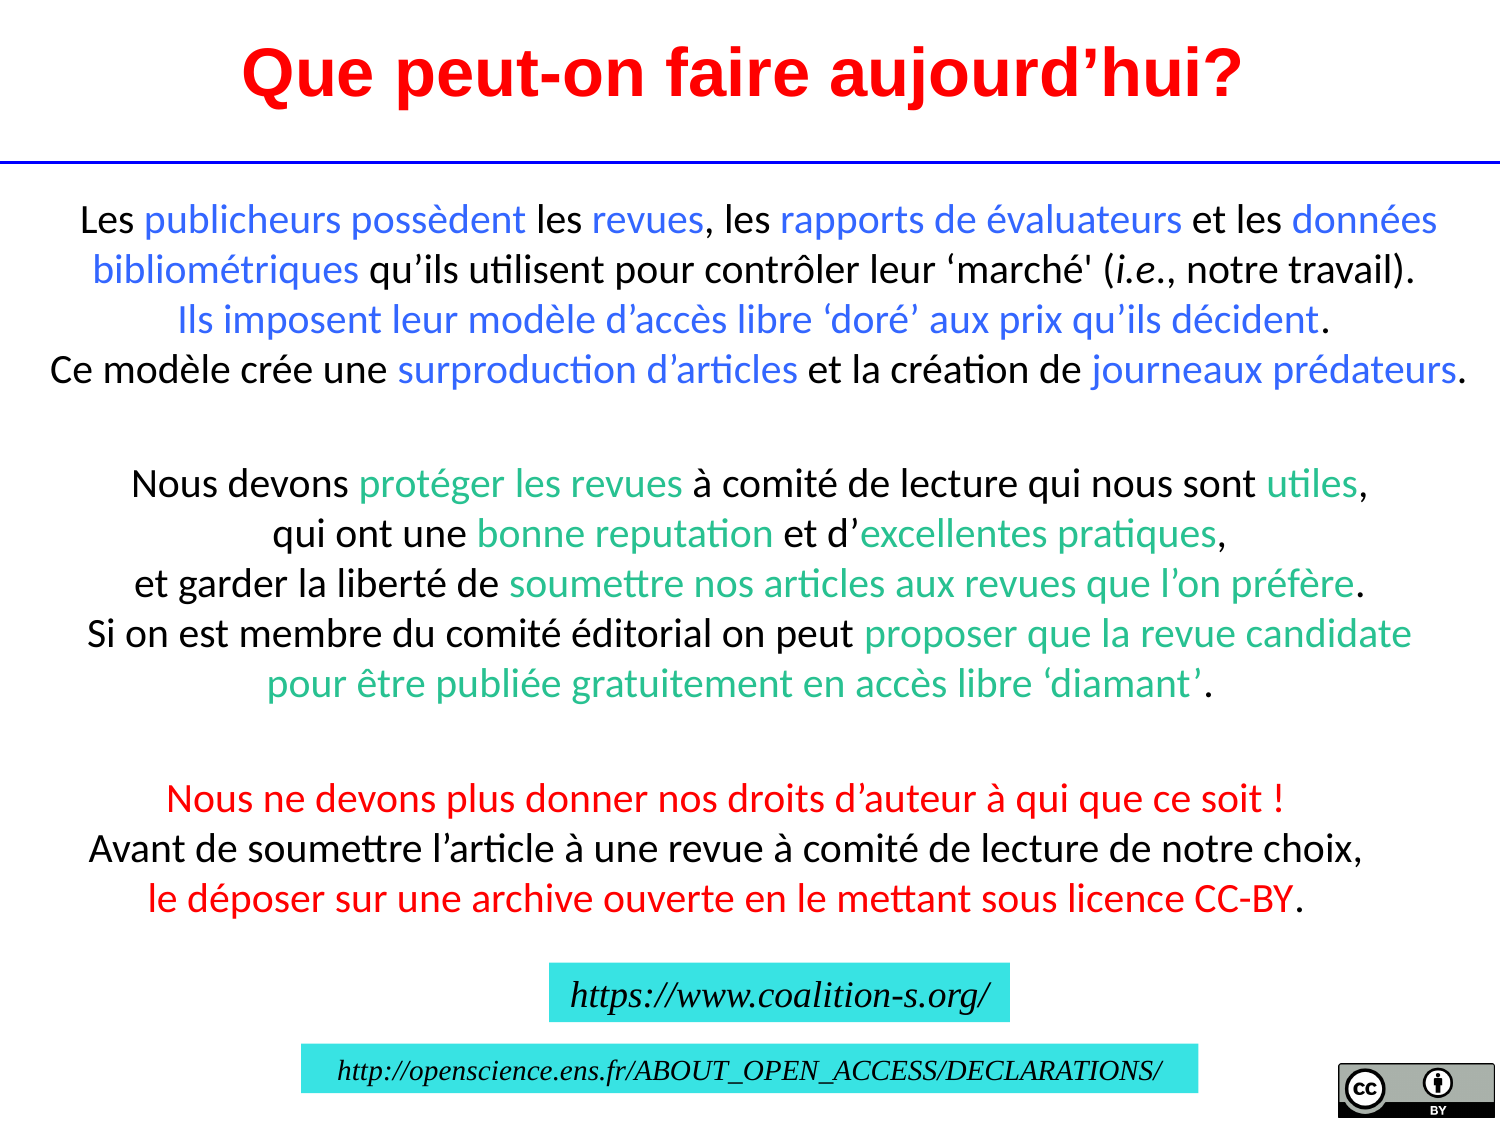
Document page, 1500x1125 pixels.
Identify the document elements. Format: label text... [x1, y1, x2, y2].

text_box Que peut-on faire aujourd’hui? [24, 0, 1463, 161]
text_box Nous devons protéger les revues à comité de lecture qui nous sont utiles, qui ont une bonne reputation et d’excellentes pratiques, et garder la liberté de soumettre nos articles aux revues que l’on préfère. Si on est membre du comité éditorial on peut proposer que la revue candidate pour être publiée gratuitement en accès libre ‘diamant’. [72, 448, 1428, 714]
text_box https://www.coalition-s.org/ [549, 974, 1010, 1023]
text_box Les publicheurs possèdent les revues, les rapports de évaluateurs et les données bibliométriques qu’ils utilisent pour contrôler leur ‘marché' (i.e., notre travail). Ils imposent leur modèle d’accès libre ‘doré’ aux prix qu’ils décident. Ce modèle crée une surproduction d’articles et la création de journeaux prédateurs. [17, 184, 1500, 400]
text_box Nous ne devons plus donner nos droits d’auteur à qui que ce soit ! Avant de soumettre l’article à une revue à comité de lecture de notre choix, le déposer sur une archive ouverte en le mettant sous licence CC-BY. [73, 763, 1379, 974]
text_box http://openscience.ens.fr/ABOUT_OPEN_ACCESS/DECLARATIONS/ [301, 1043, 1199, 1094]
picture [1338, 1063, 1495, 1118]
